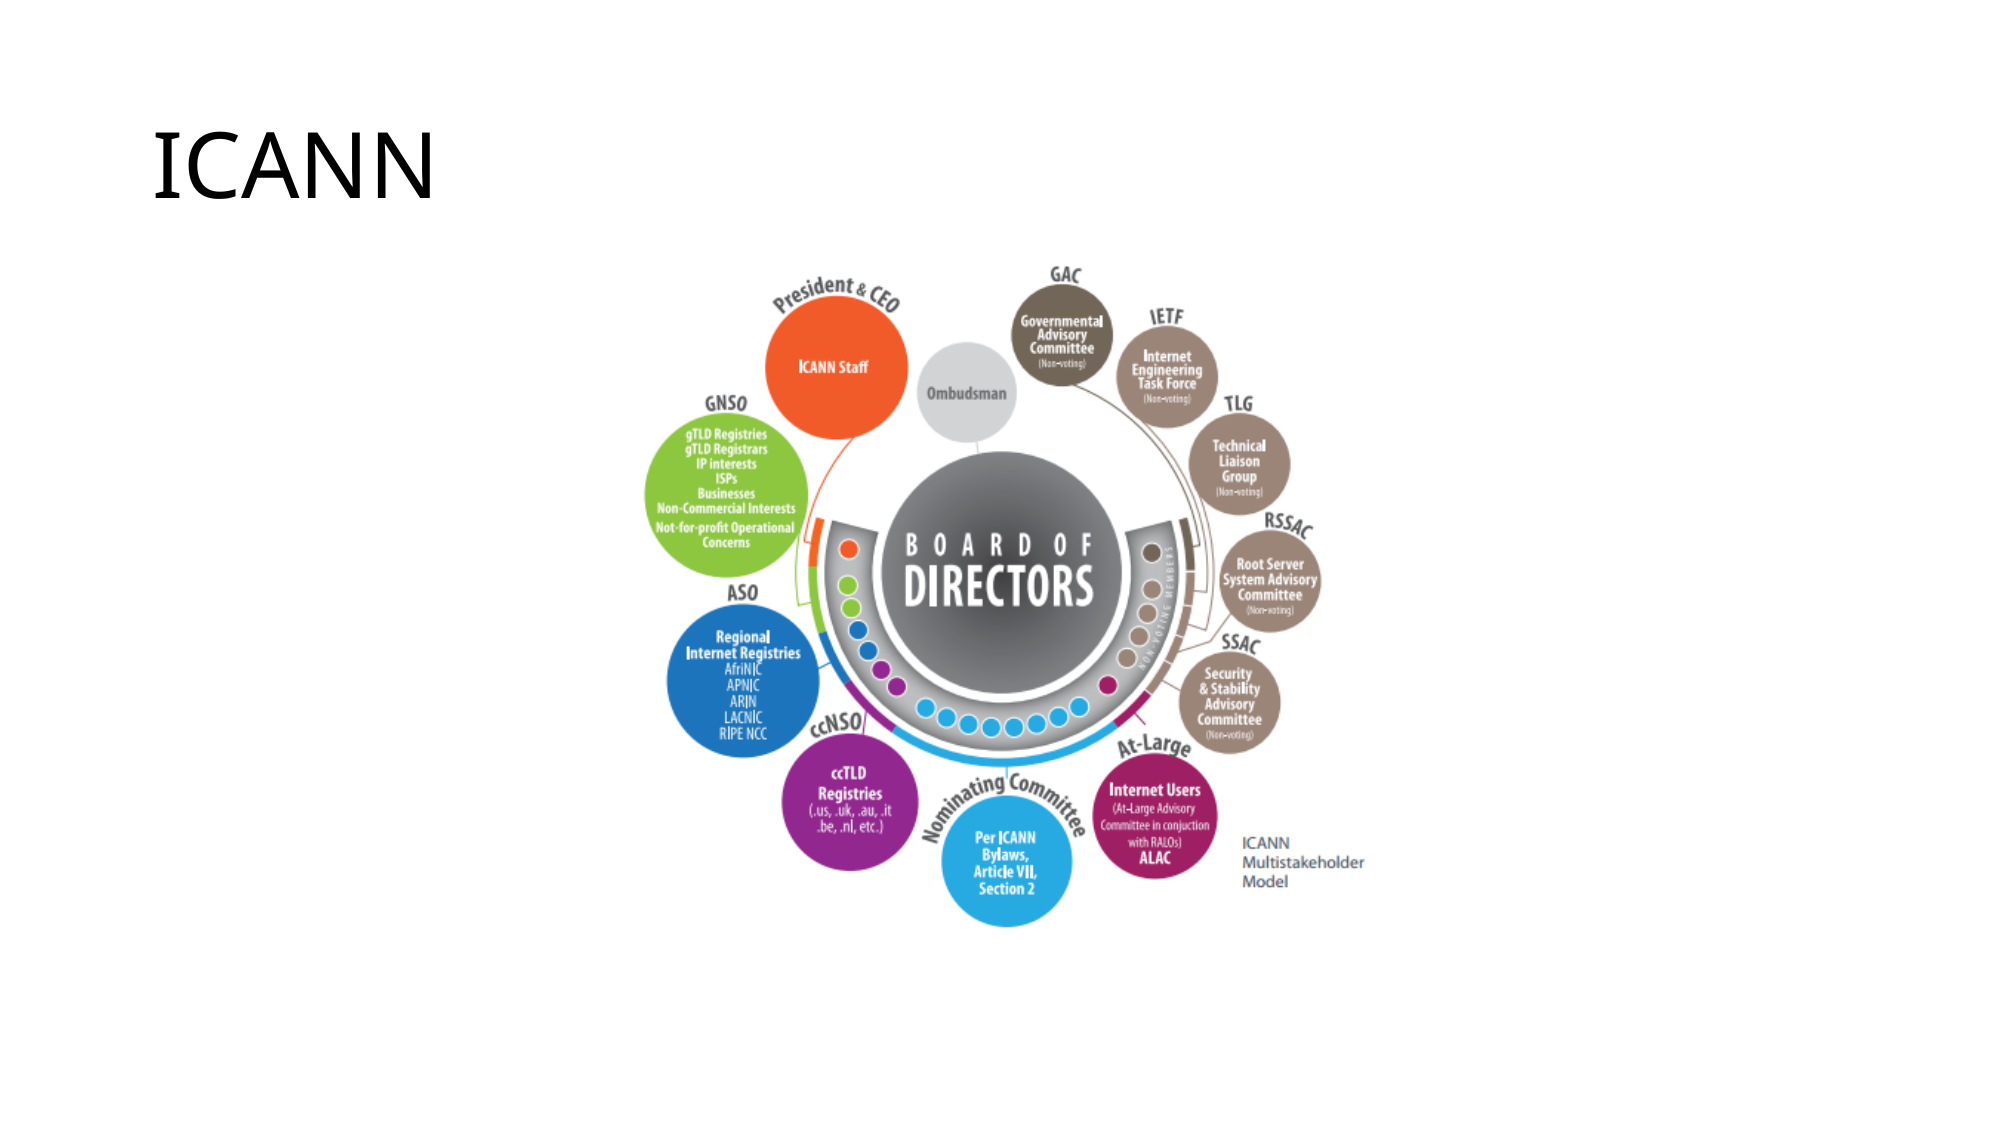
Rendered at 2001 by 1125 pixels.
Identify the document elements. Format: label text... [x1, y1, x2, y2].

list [610, 255, 1390, 951]
title ICANN [137, 59, 1863, 278]
